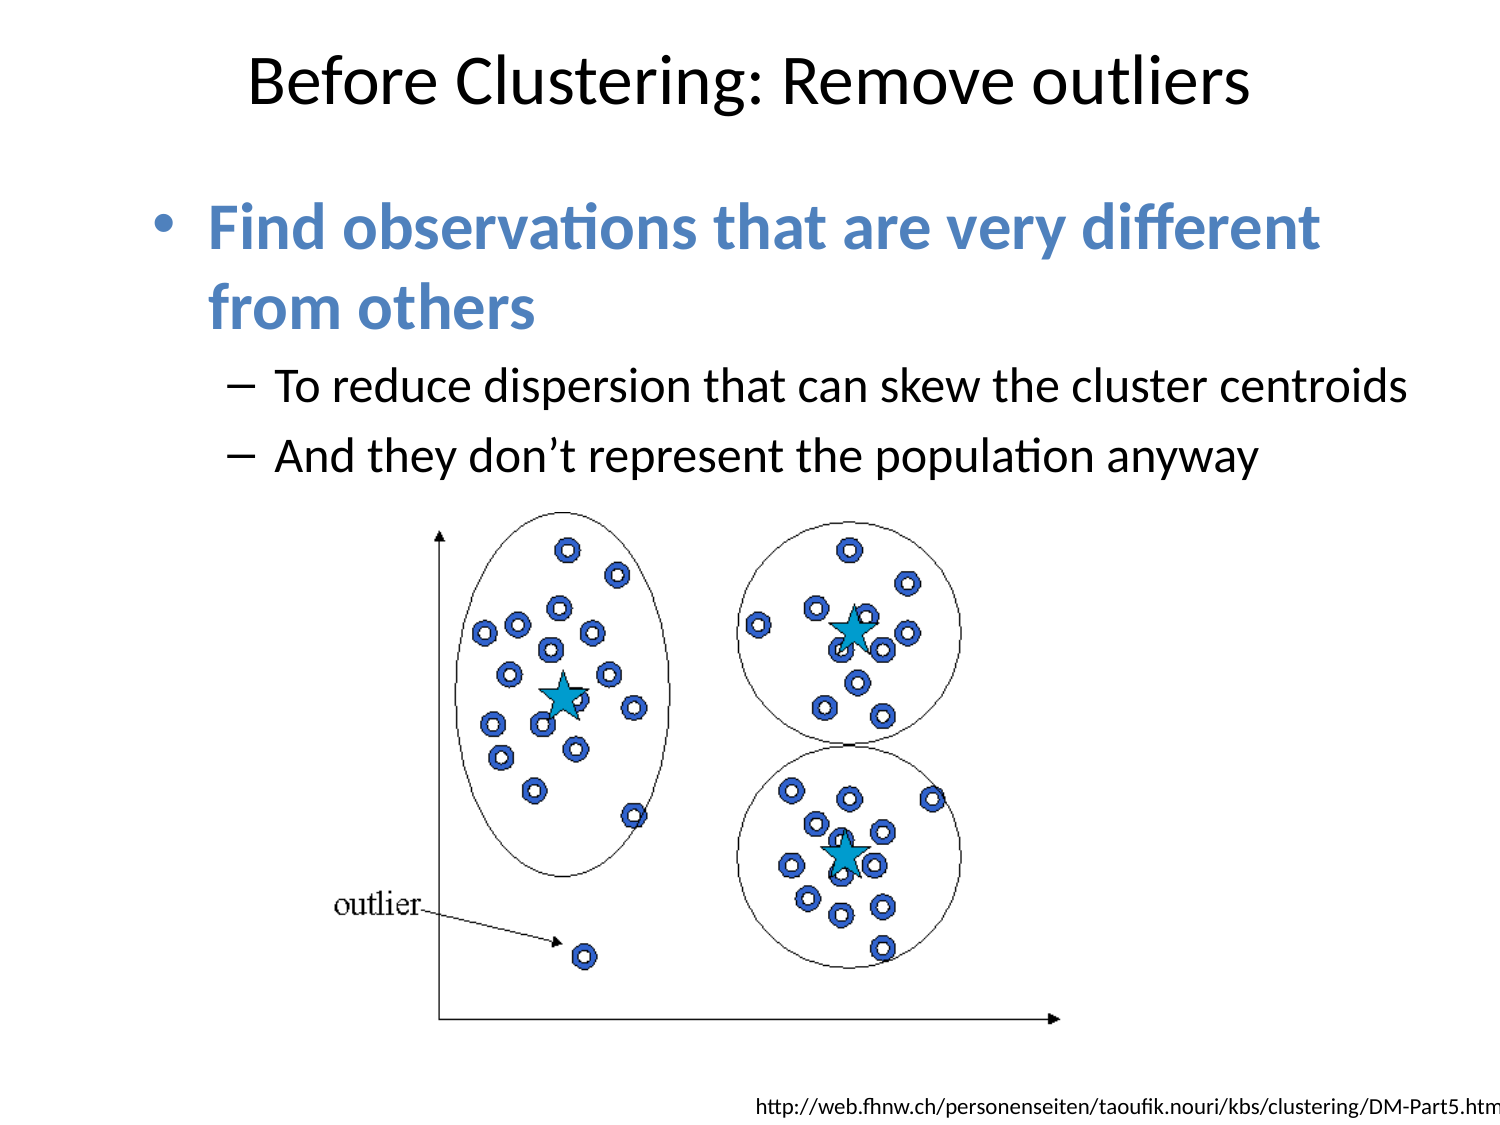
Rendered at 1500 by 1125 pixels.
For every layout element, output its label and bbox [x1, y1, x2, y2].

text_box [740, 1084, 1500, 1125]
picture [324, 512, 1063, 1027]
list [137, 174, 1427, 1063]
title [75, 24, 1425, 213]
